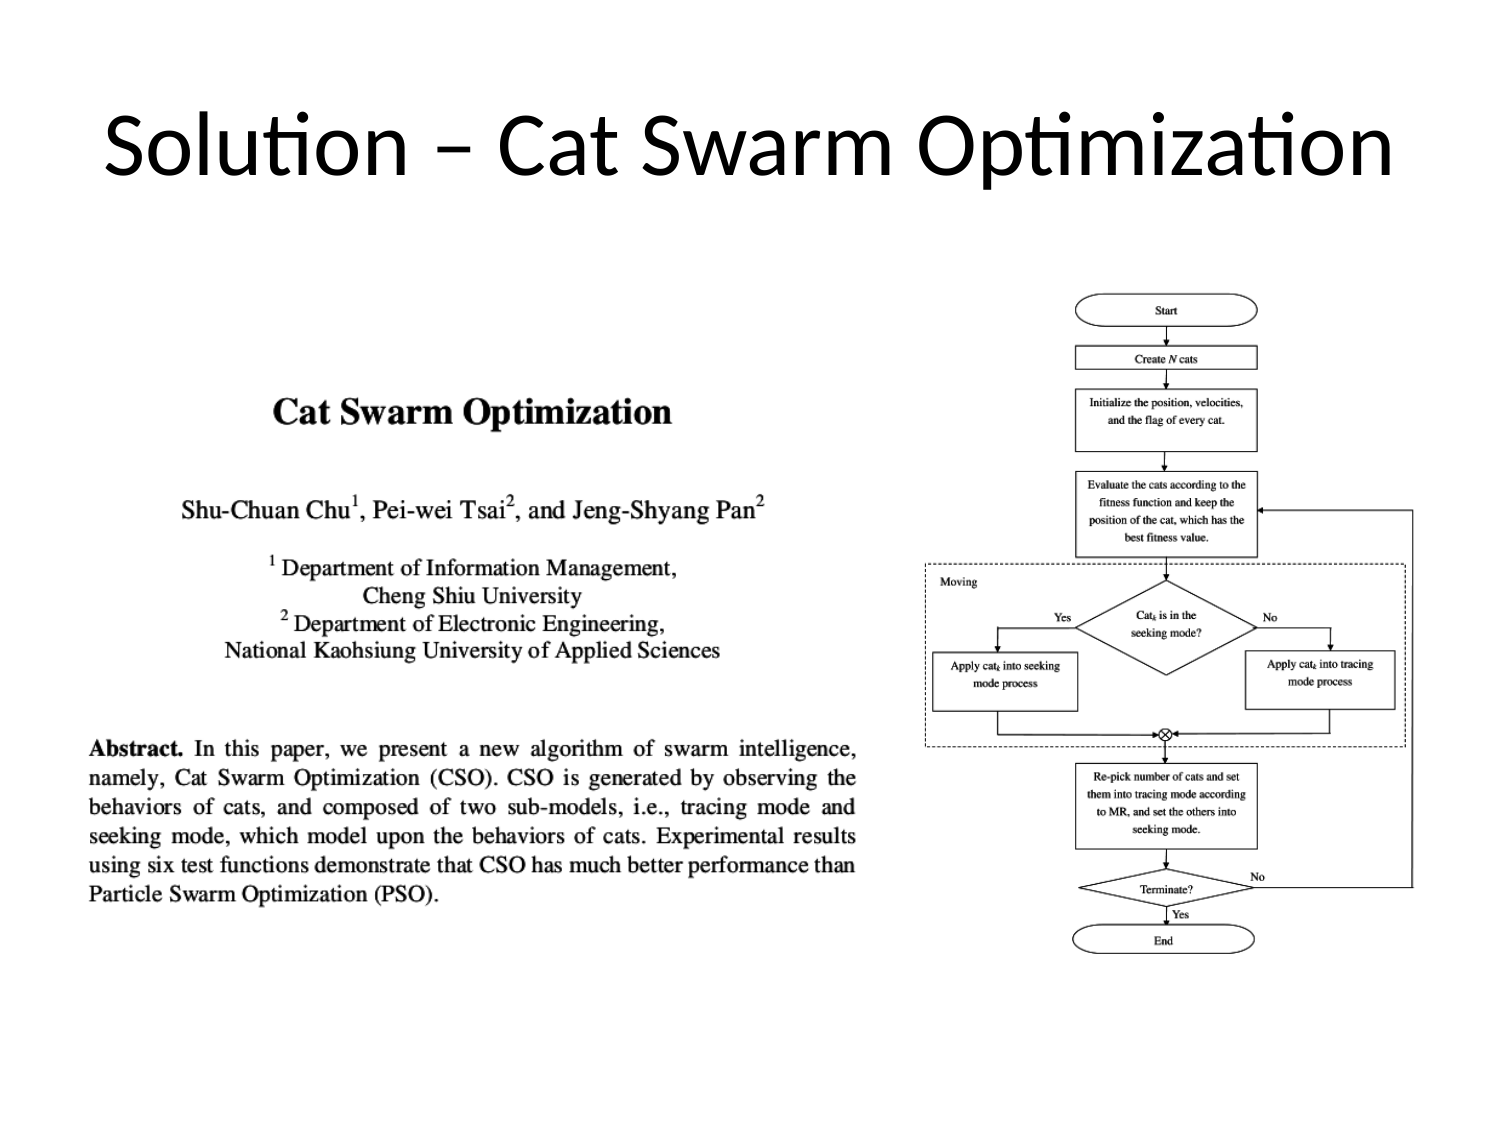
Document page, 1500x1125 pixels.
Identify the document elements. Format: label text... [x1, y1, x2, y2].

picture [49, 279, 1430, 982]
title Solution – Cat Swarm Optimization [75, 45, 1425, 233]
